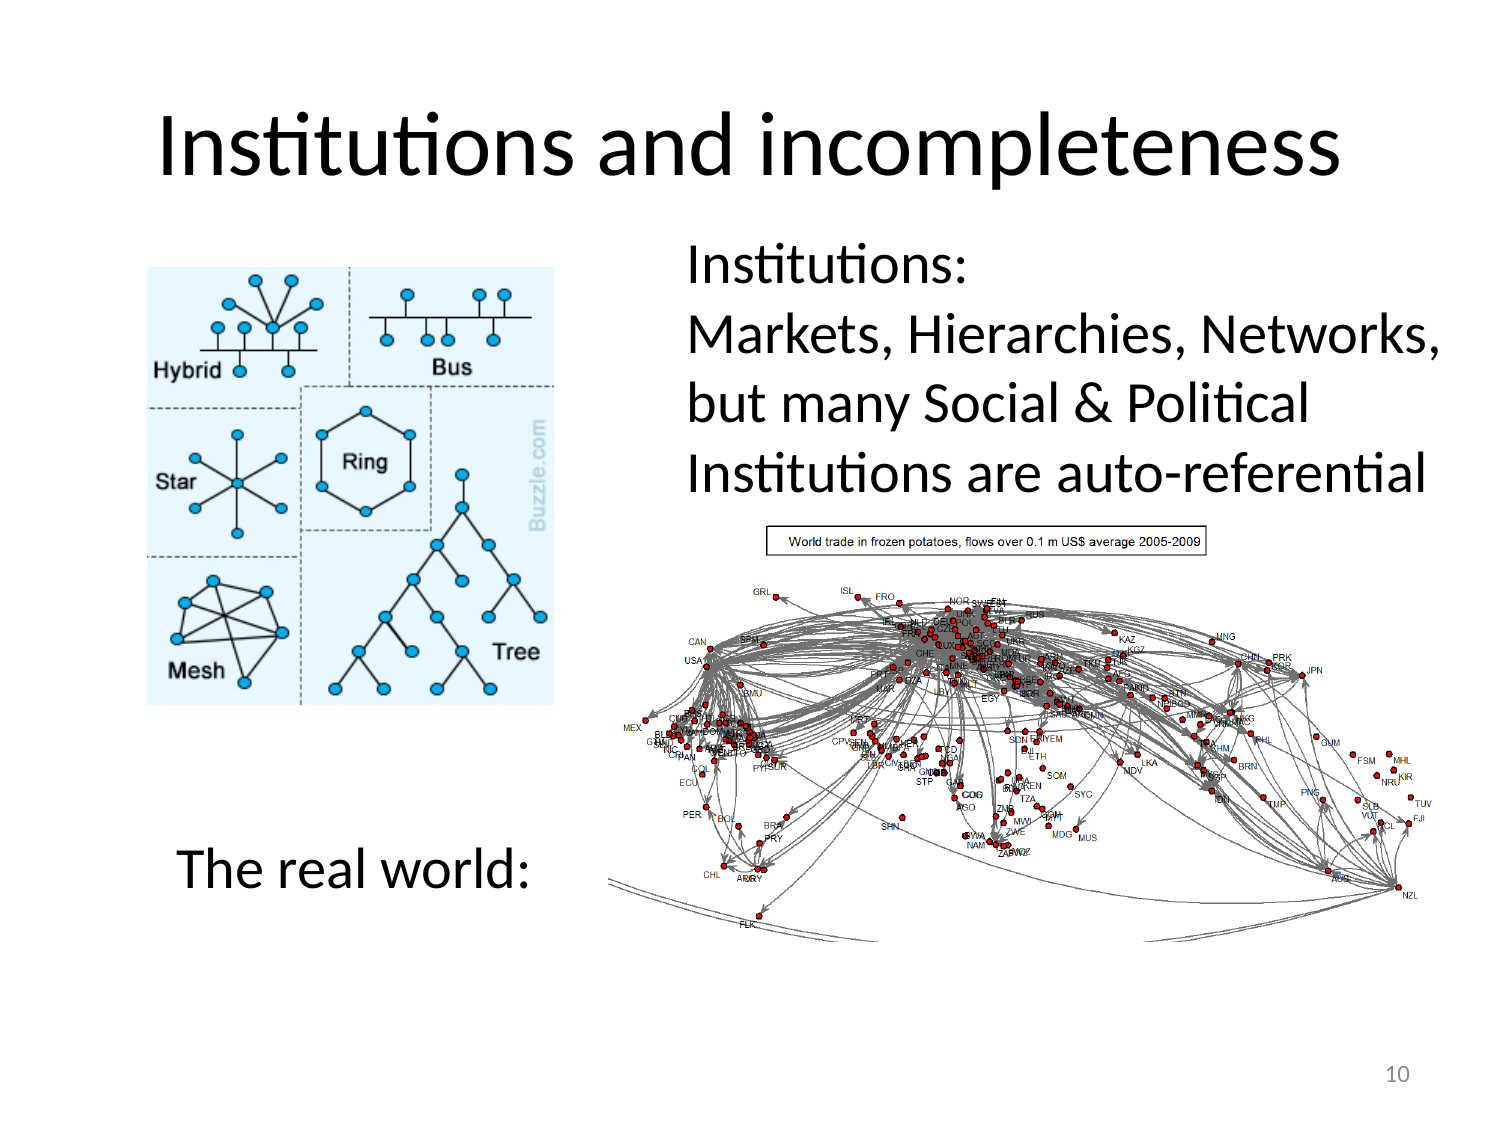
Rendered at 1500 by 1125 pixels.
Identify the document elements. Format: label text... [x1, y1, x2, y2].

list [147, 266, 555, 705]
text_box Institutions: Markets, Hierarchies, Networks, but many Social & Political Institutions are auto-referential [672, 217, 1471, 512]
text_box The real world: [161, 822, 561, 908]
title Institutions and incompleteness [75, 45, 1425, 233]
picture [608, 514, 1449, 942]
slide_number 10 [1074, 1042, 1425, 1103]
